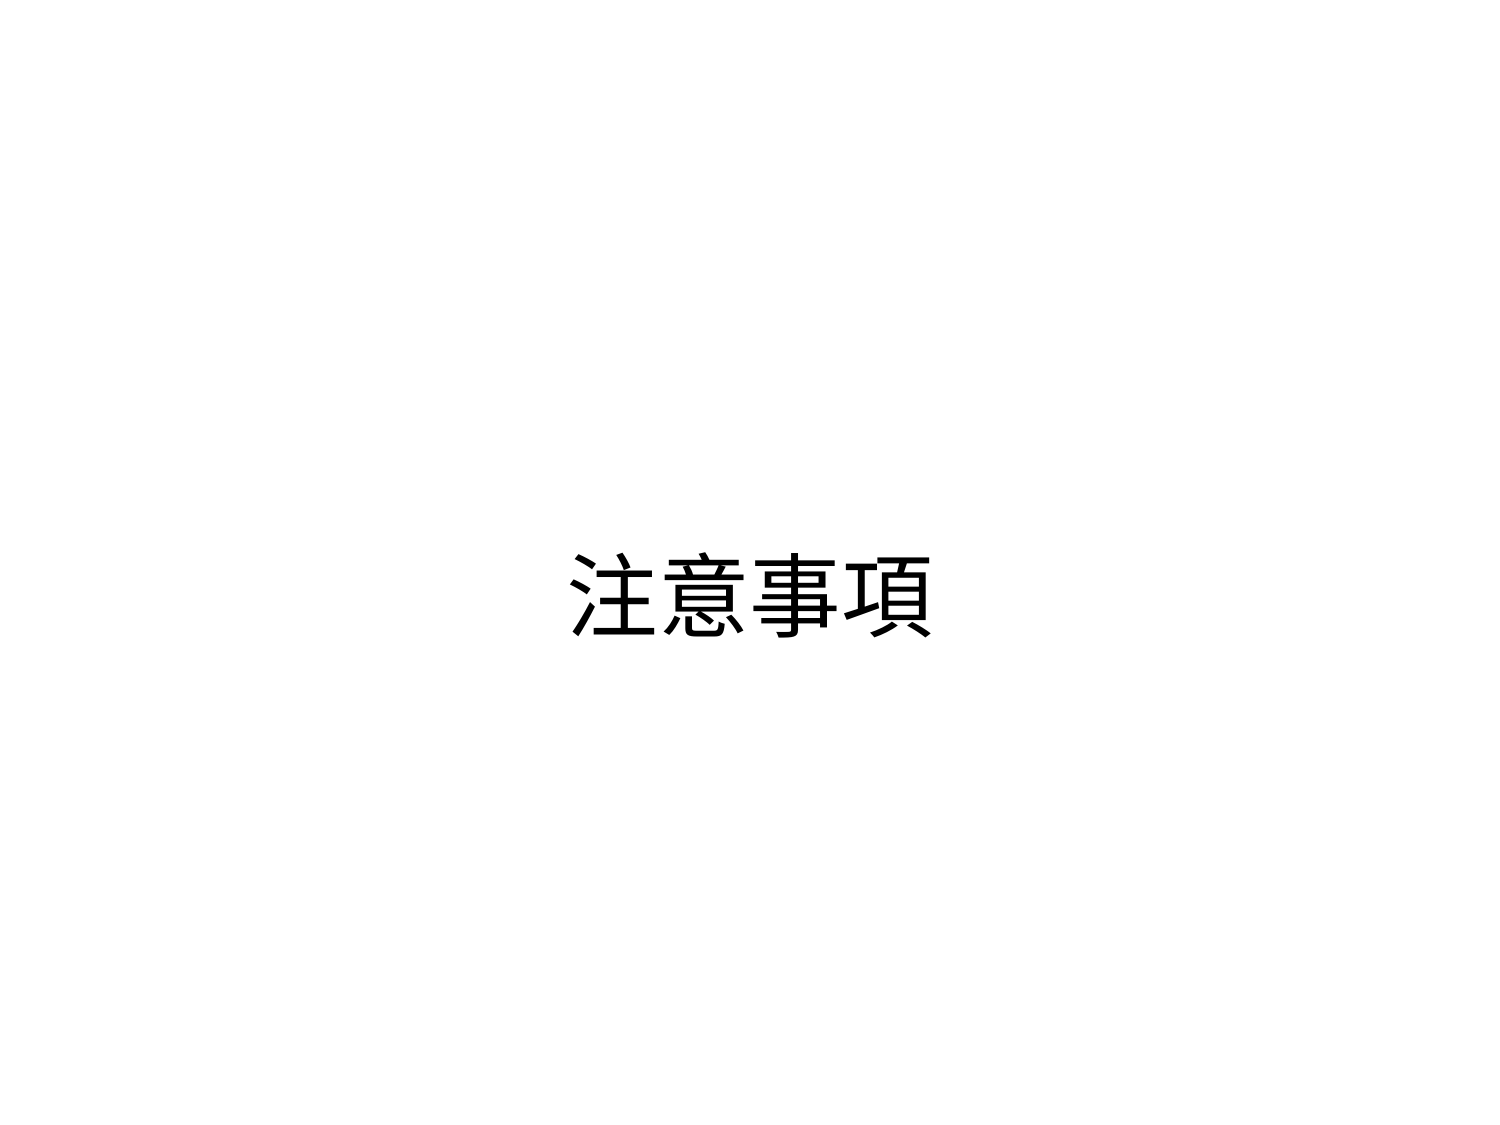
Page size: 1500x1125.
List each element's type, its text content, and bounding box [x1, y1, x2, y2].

title 注意事項 [109, 468, 1391, 718]
